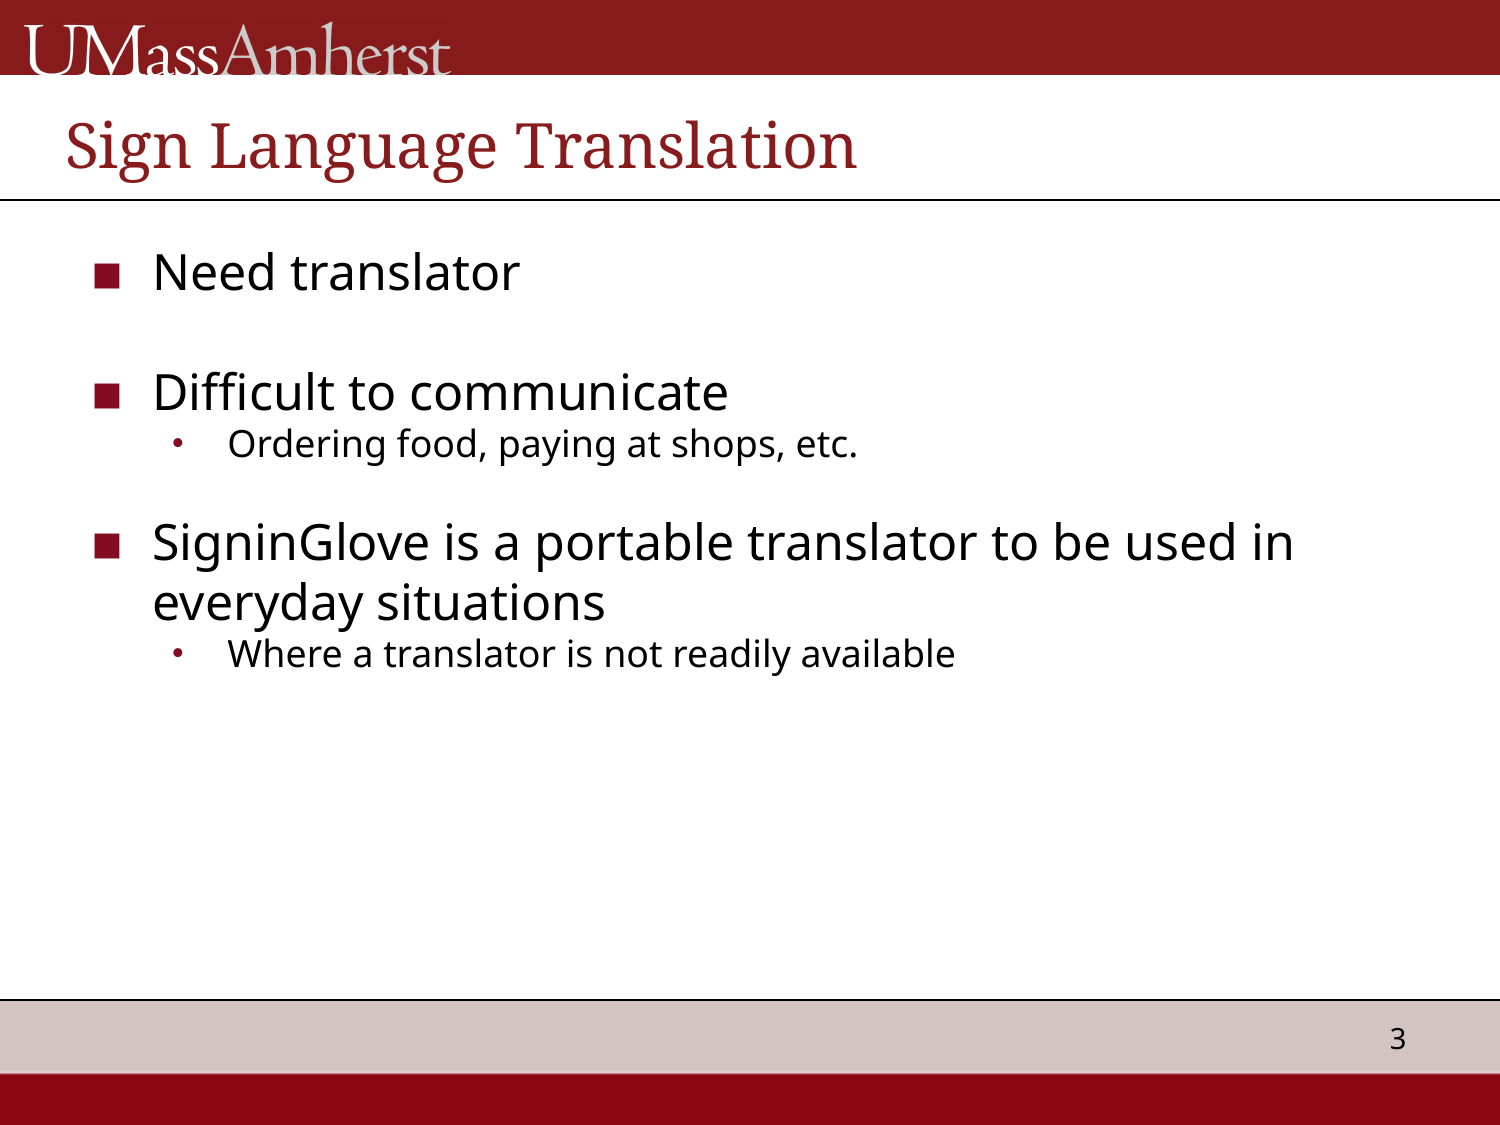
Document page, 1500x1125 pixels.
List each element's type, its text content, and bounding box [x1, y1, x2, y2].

picture [0, 0, 1500, 75]
title Sign Language Translation [50, 99, 1500, 188]
list Need translator Difficult to communicate Ordering food, paying at shops, etc. SigninGlove is a portable translator to be used in everyday situations Where a translator is not readily available [62, 224, 1400, 963]
picture [0, 1001, 1500, 1125]
